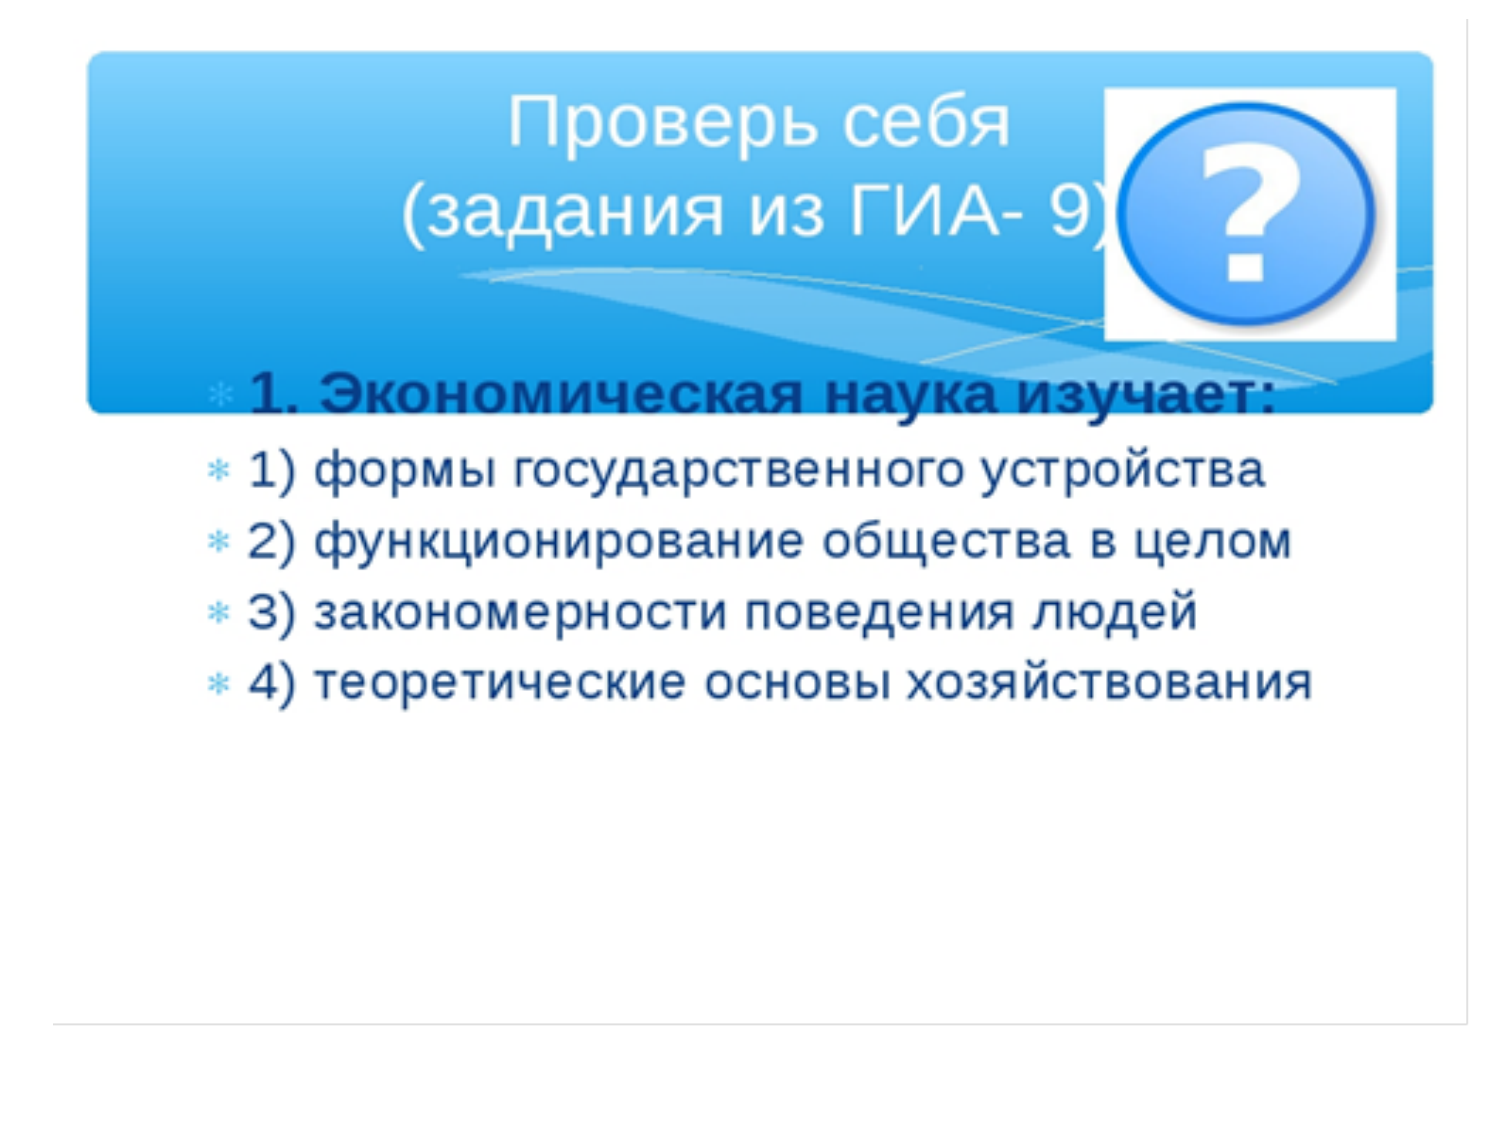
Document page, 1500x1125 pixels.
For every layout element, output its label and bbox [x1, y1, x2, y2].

list [52, 18, 1471, 1028]
